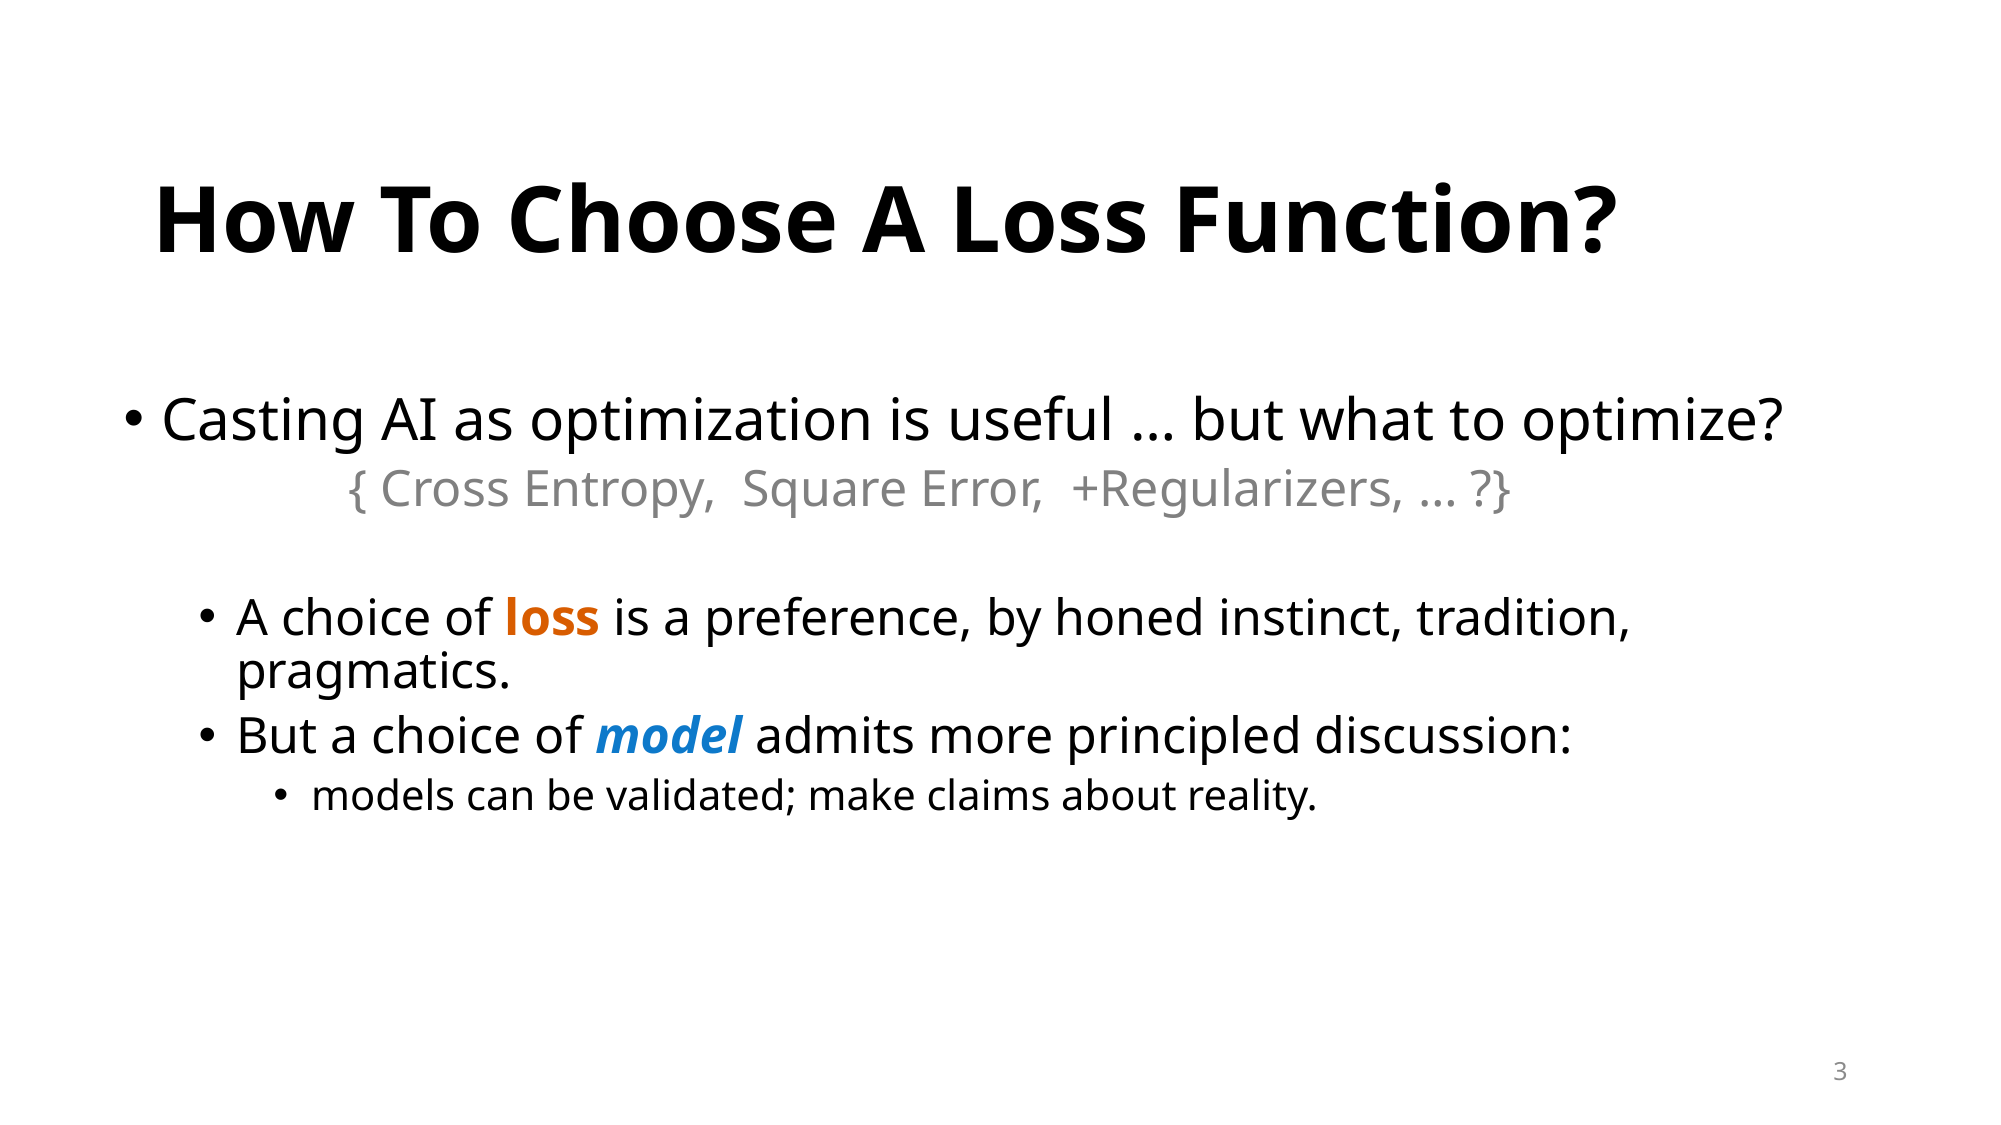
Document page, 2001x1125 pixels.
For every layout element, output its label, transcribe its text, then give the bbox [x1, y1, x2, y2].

list Casting AI as optimization is useful … but what to optimize? { Cross Entropy, Square Error, +Regularizers, … ?} A choice of loss is a preference, by honed instinct, tradition, pragmatics. But a choice of model admits more principled discussion: models can be validated; make claims about reality. [108, 382, 1863, 963]
slide_number 3 [1412, 1042, 1863, 1103]
title How To Choose A Loss Function? [137, 64, 1863, 382]
